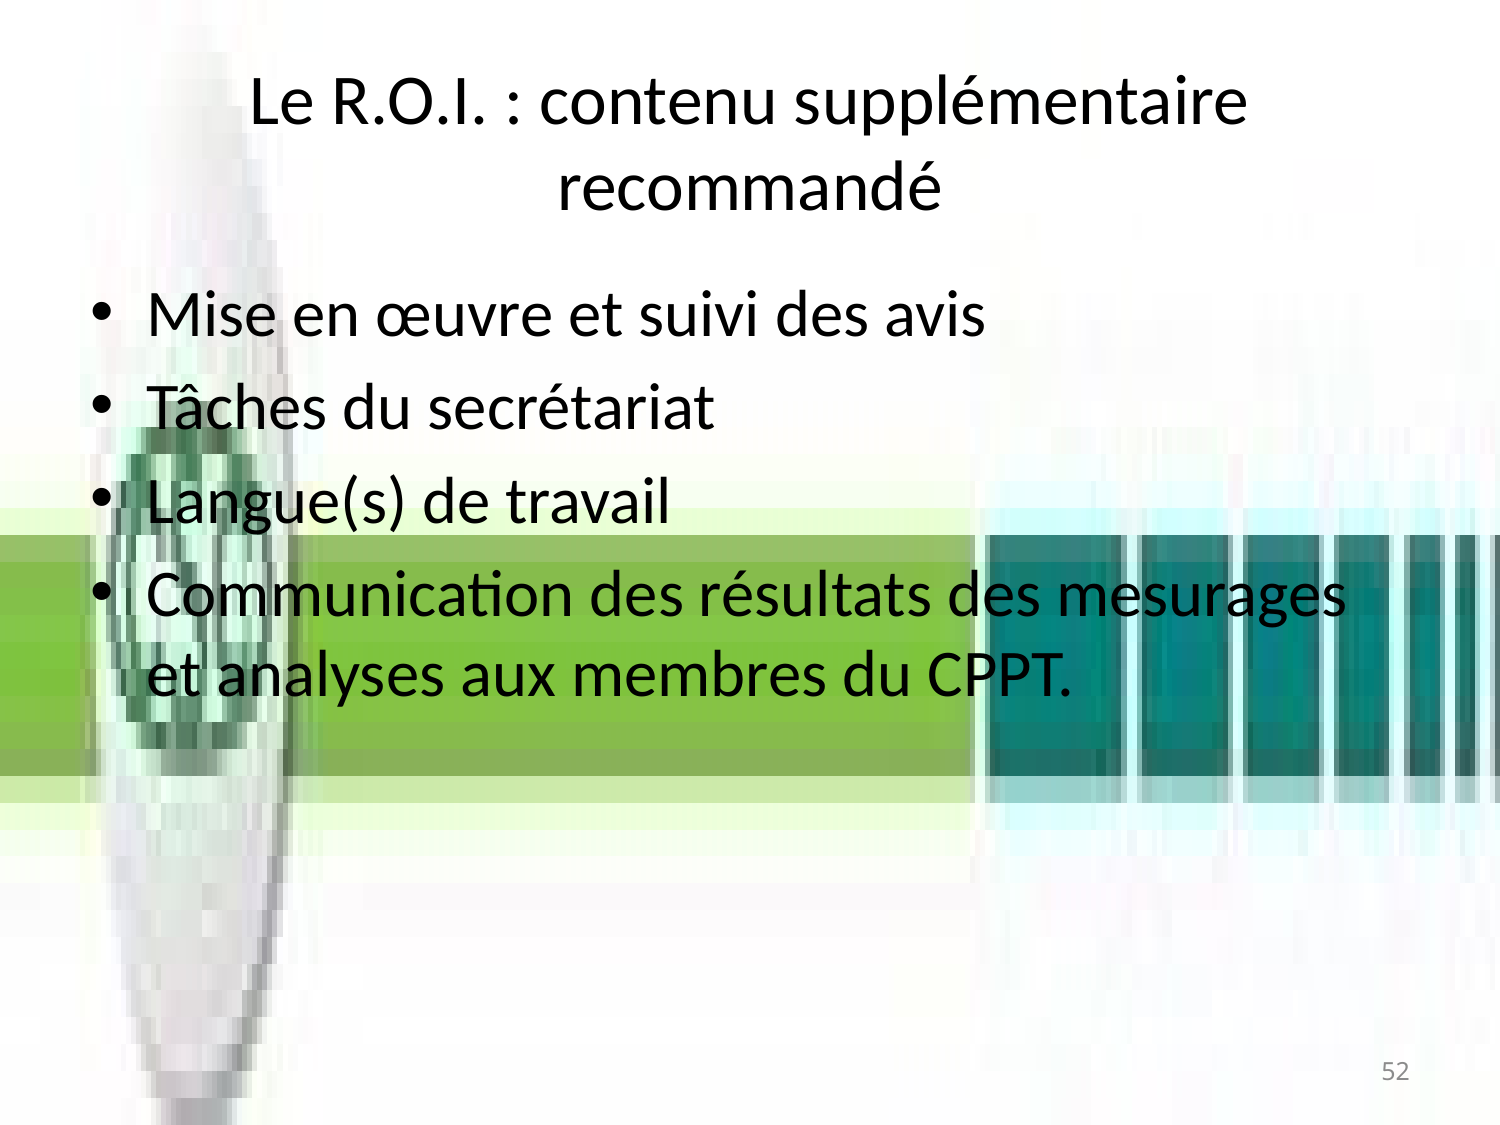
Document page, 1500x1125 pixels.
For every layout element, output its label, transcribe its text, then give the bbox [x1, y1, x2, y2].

list Mise en œuvre et suivi des avis Tâches du secrétariat Langue(s) de travail Communication des résultats des mesurages et analyses aux membres du CPPT. [75, 262, 1425, 1005]
title Le R.O.I. : contenu supplémentaire recommandé [75, 45, 1425, 233]
slide_number 52 [1074, 1042, 1425, 1103]
picture [0, 0, 1500, 1125]
